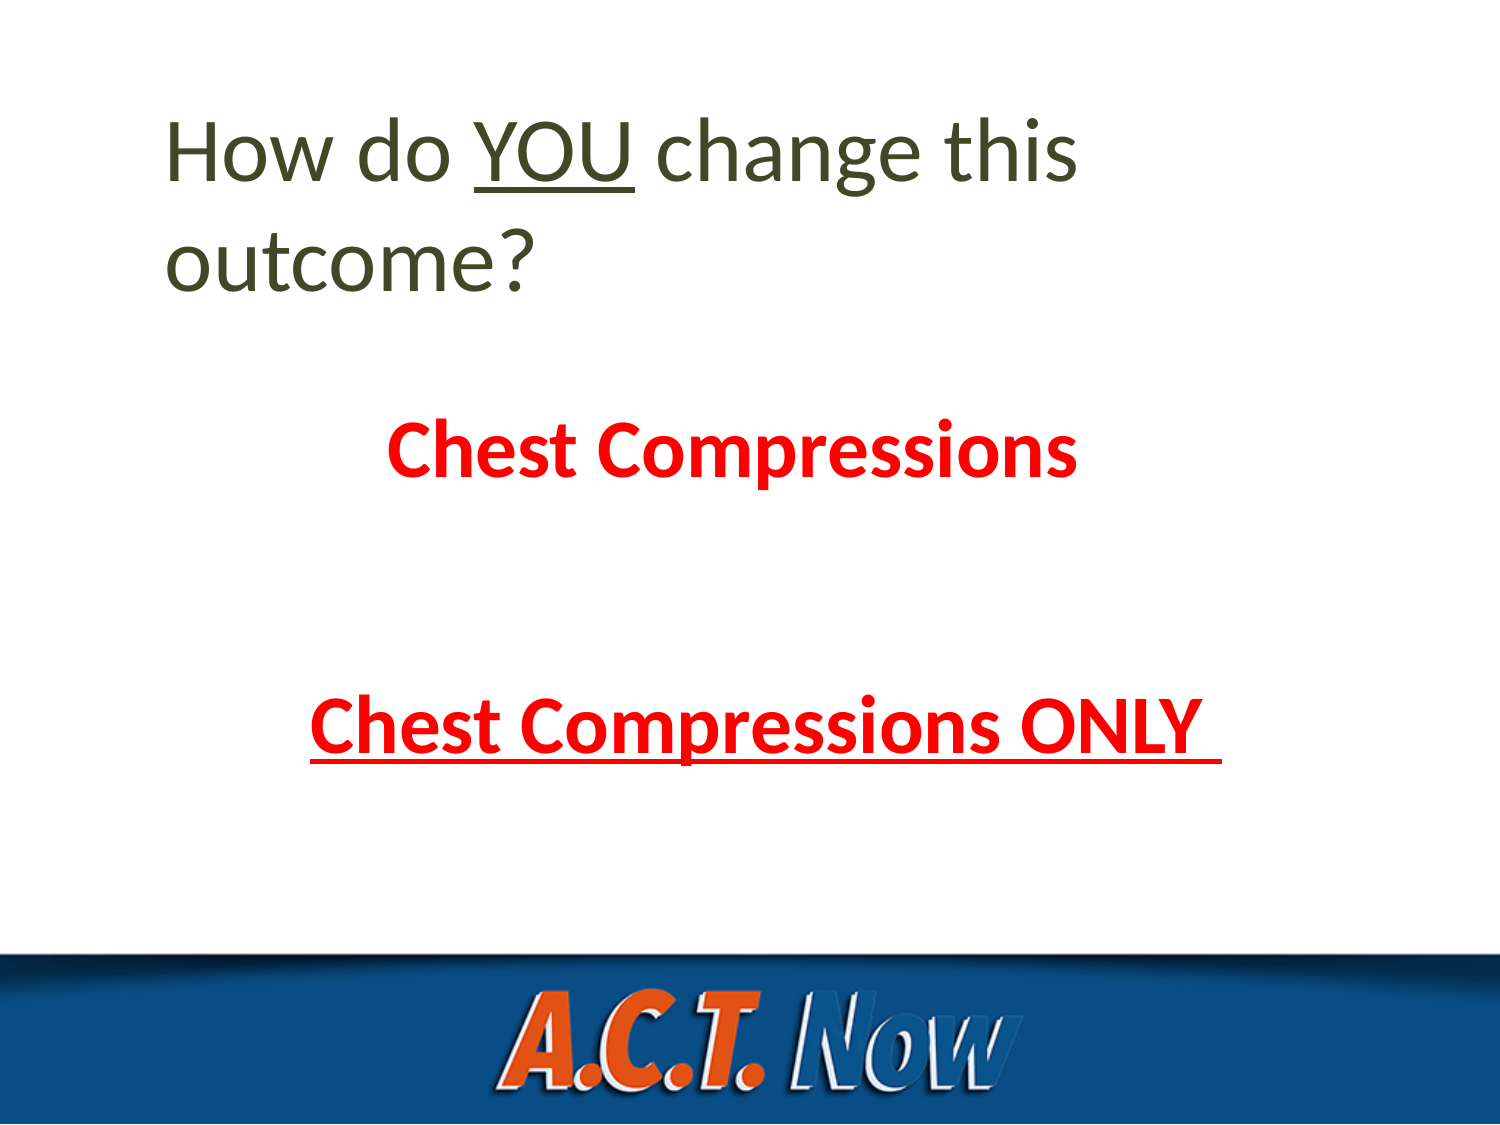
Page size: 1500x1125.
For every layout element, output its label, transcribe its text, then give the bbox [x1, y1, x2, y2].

title How do YOU change this outcome? [150, 82, 1350, 225]
picture [0, 0, 1500, 1124]
text_box Chest Compressions ONLY [183, 662, 1350, 778]
text_box Chest Compressions [345, 386, 1121, 502]
